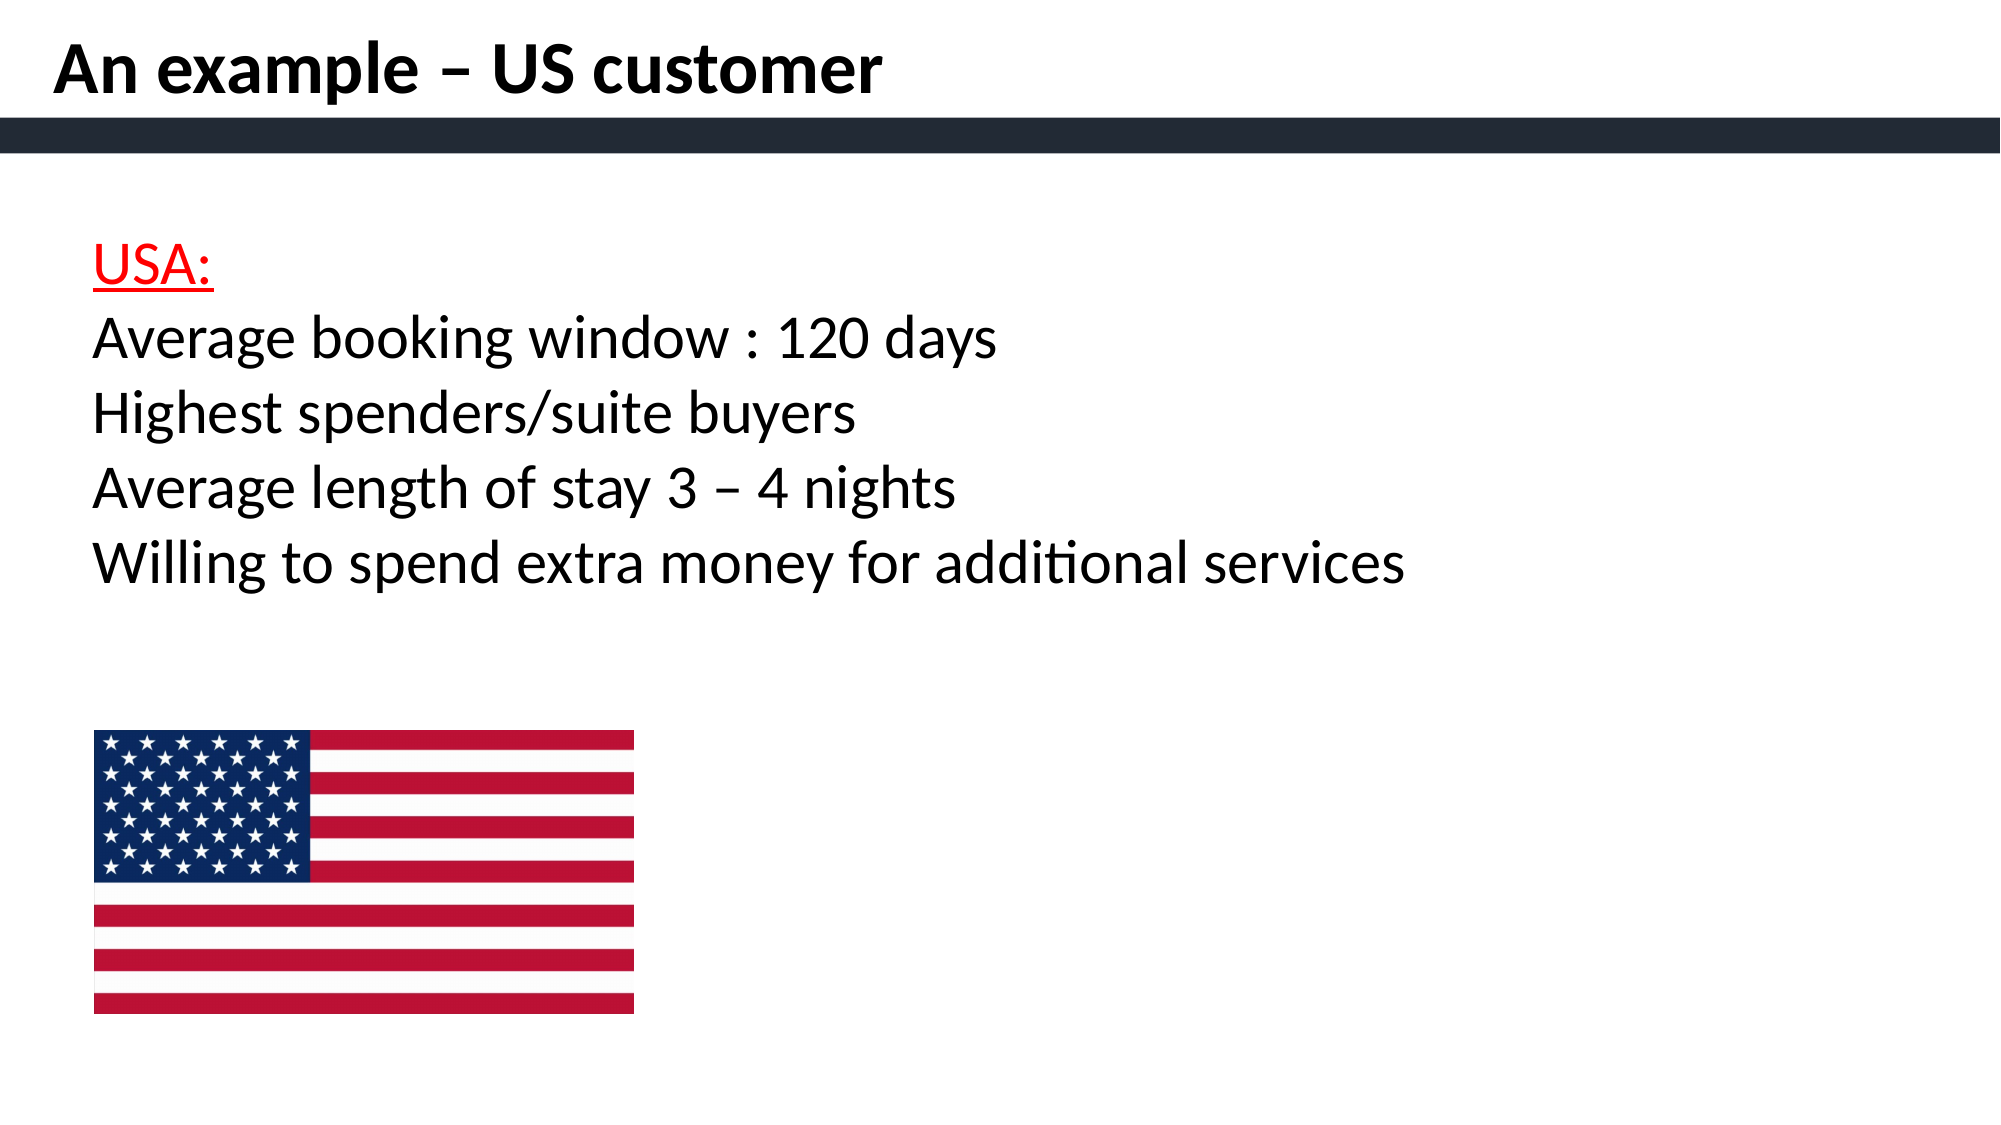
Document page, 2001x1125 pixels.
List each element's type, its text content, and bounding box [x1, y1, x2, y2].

text_box USA: Average booking window : 120 days Highest spenders/suite buyers Average length of stay 3 – 4 nights Willing to spend extra money for additional services [77, 214, 1819, 874]
picture [94, 730, 635, 1014]
text_box [0, 117, 2000, 154]
text_box An example – US customer [46, 11, 2000, 117]
